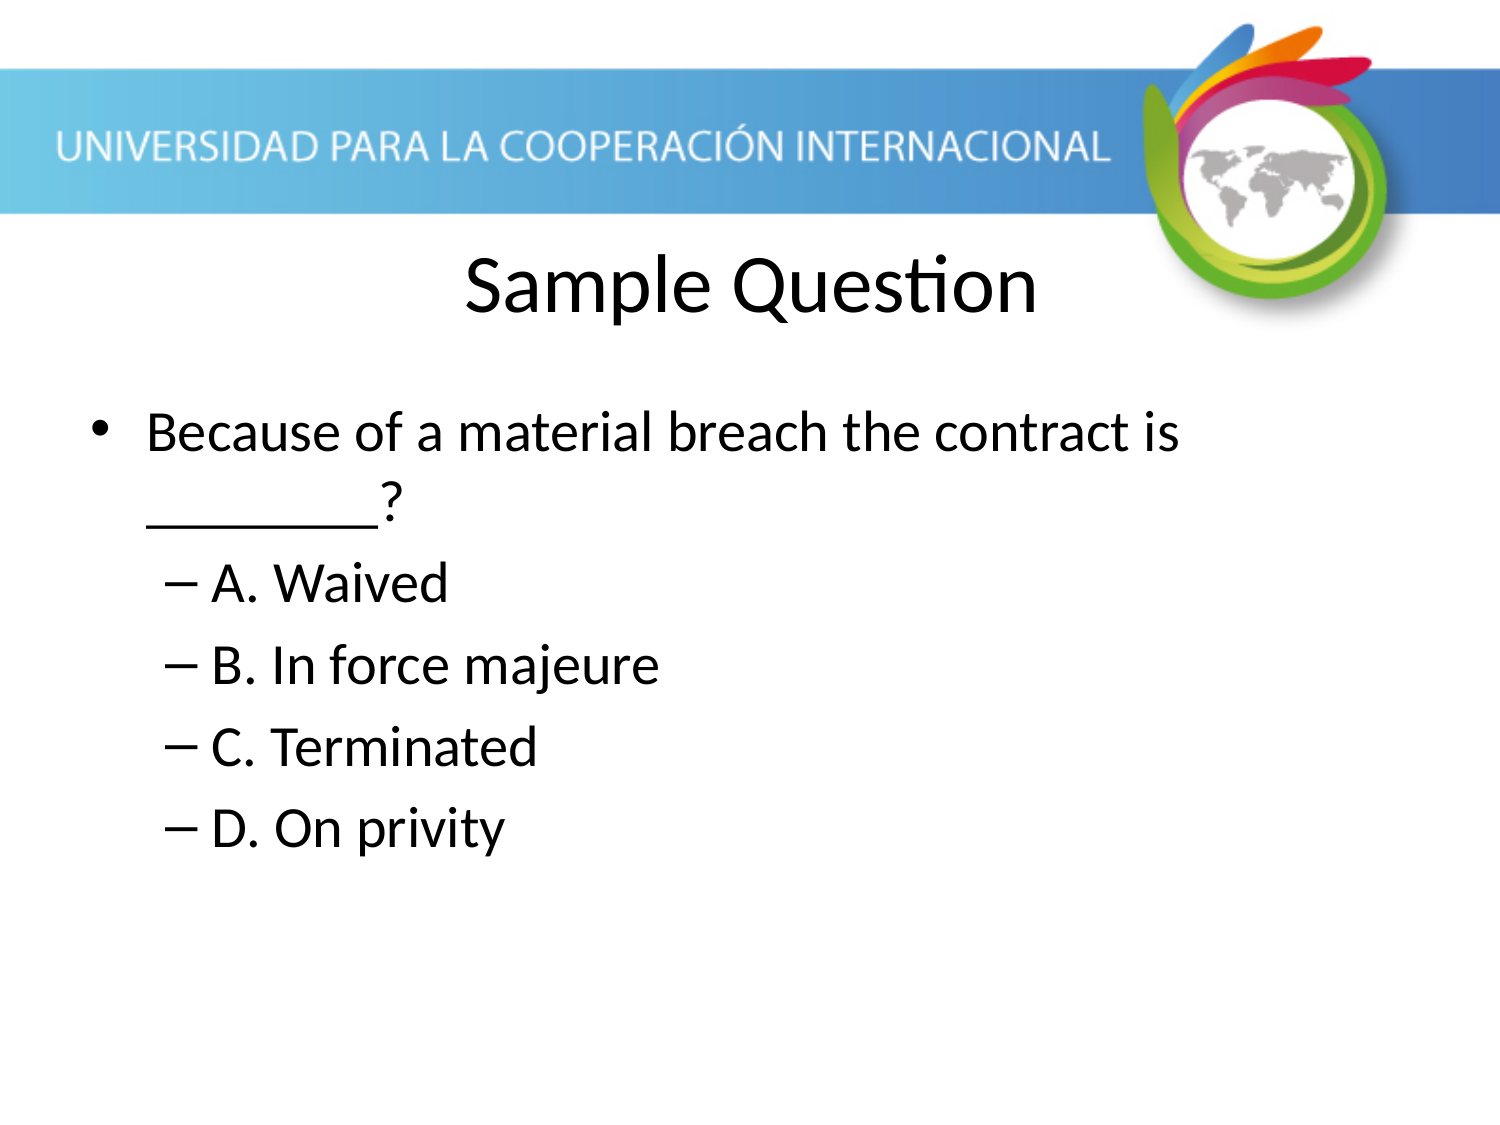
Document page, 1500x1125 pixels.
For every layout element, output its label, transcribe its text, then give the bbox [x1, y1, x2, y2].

title Sample Question [76, 196, 1428, 362]
list Because of a material breach the contract is ________? A. Waived B. In force majeure C. Terminated D. On privity [74, 385, 1426, 1036]
picture [0, 0, 1500, 1125]
